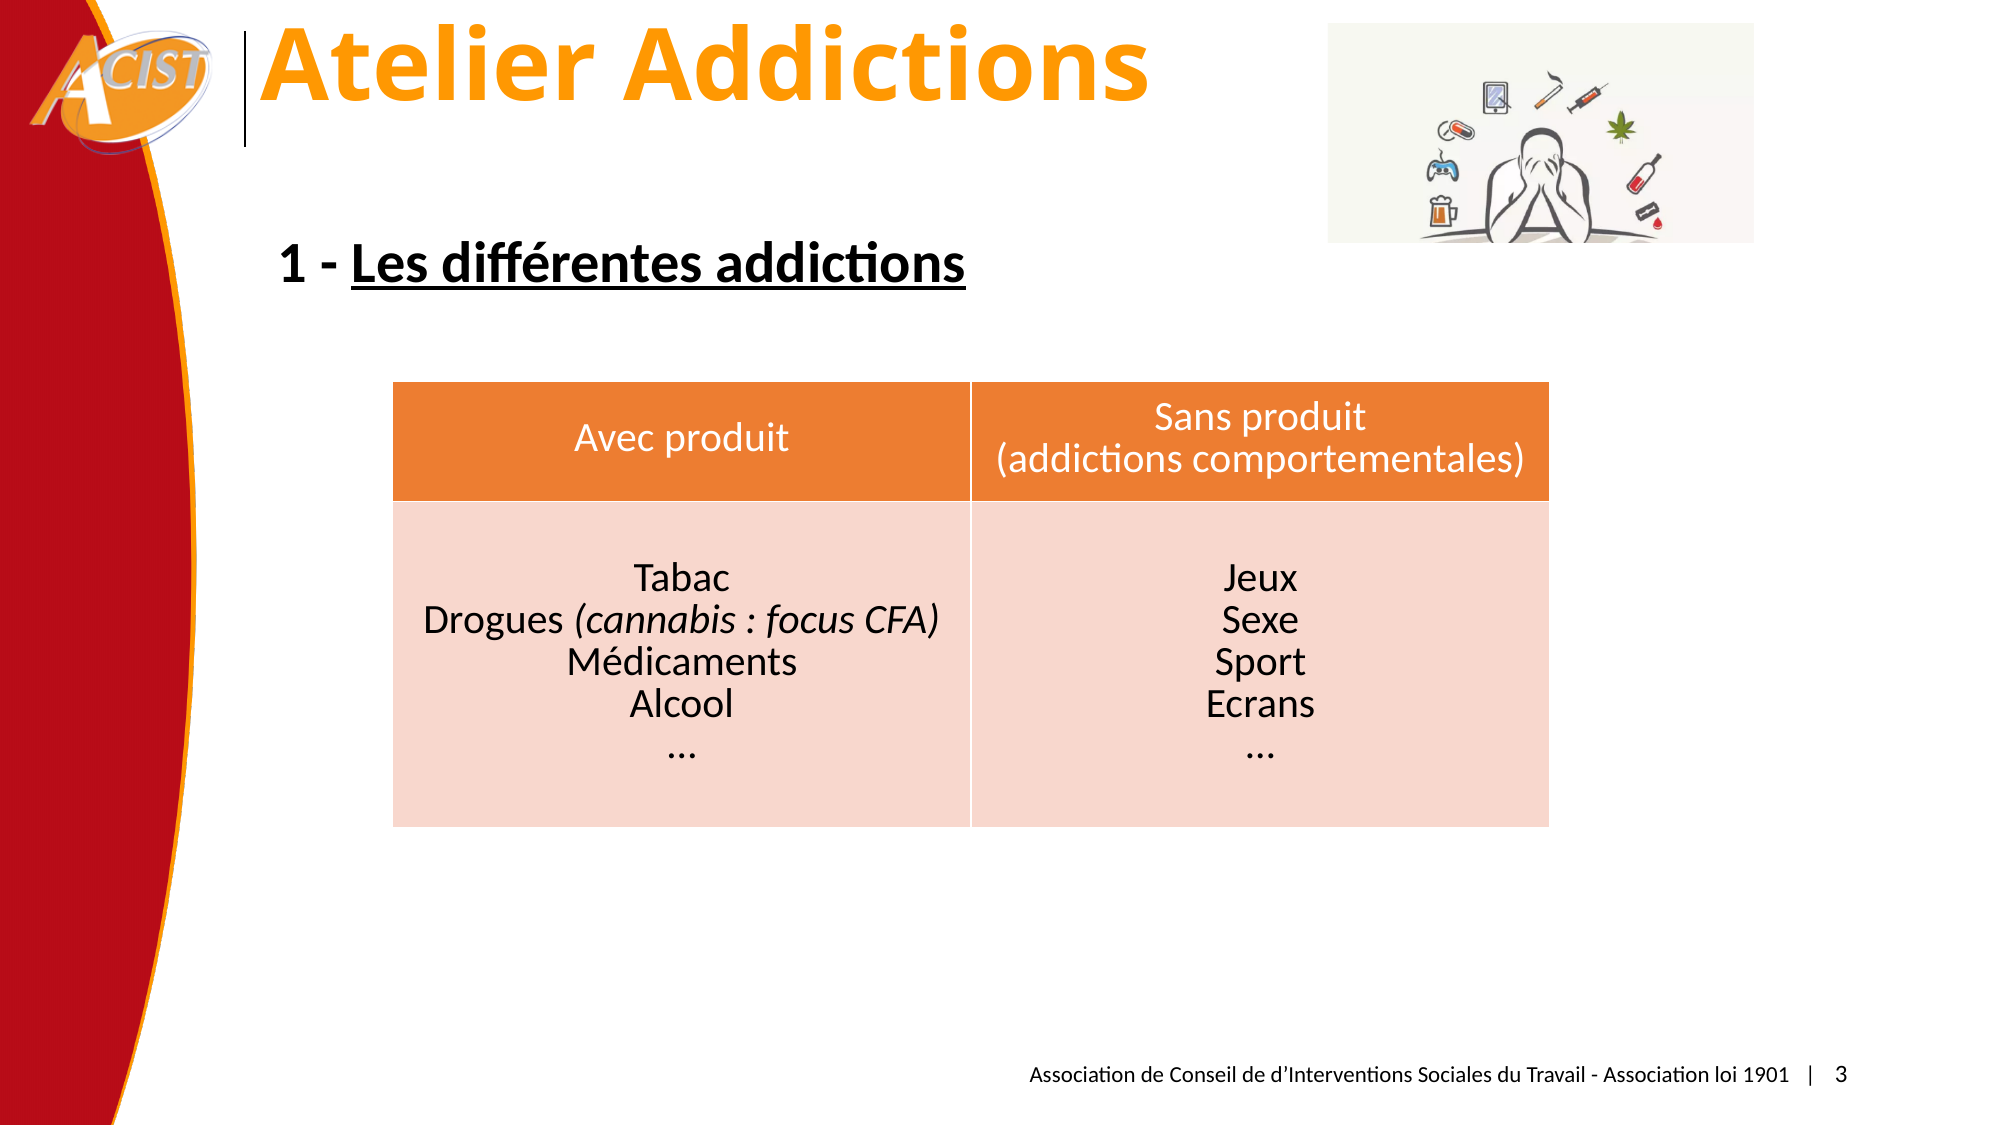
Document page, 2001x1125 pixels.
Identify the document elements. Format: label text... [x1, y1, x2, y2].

picture [0, 0, 217, 1125]
text_box Atelier Addictions [245, 29, 1326, 108]
table_header Sans produit (addictions comportementales) [972, 382, 1549, 501]
text_box Association de Conseil de d’Interventions Sociales du Travail - Association loi 1901 | [651, 1049, 1833, 1098]
table_cell Tabac Drogues (cannabis : focus CFA) Médicaments Alcool … [393, 502, 970, 827]
table_header Avec produit [393, 382, 970, 501]
picture [1326, 23, 1756, 243]
table_cell Jeux Sexe Sport Ecrans … [972, 502, 1549, 827]
text_box 1 - Les différentes addictions [262, 224, 1988, 328]
slide_number 3 [1412, 1042, 1863, 1103]
